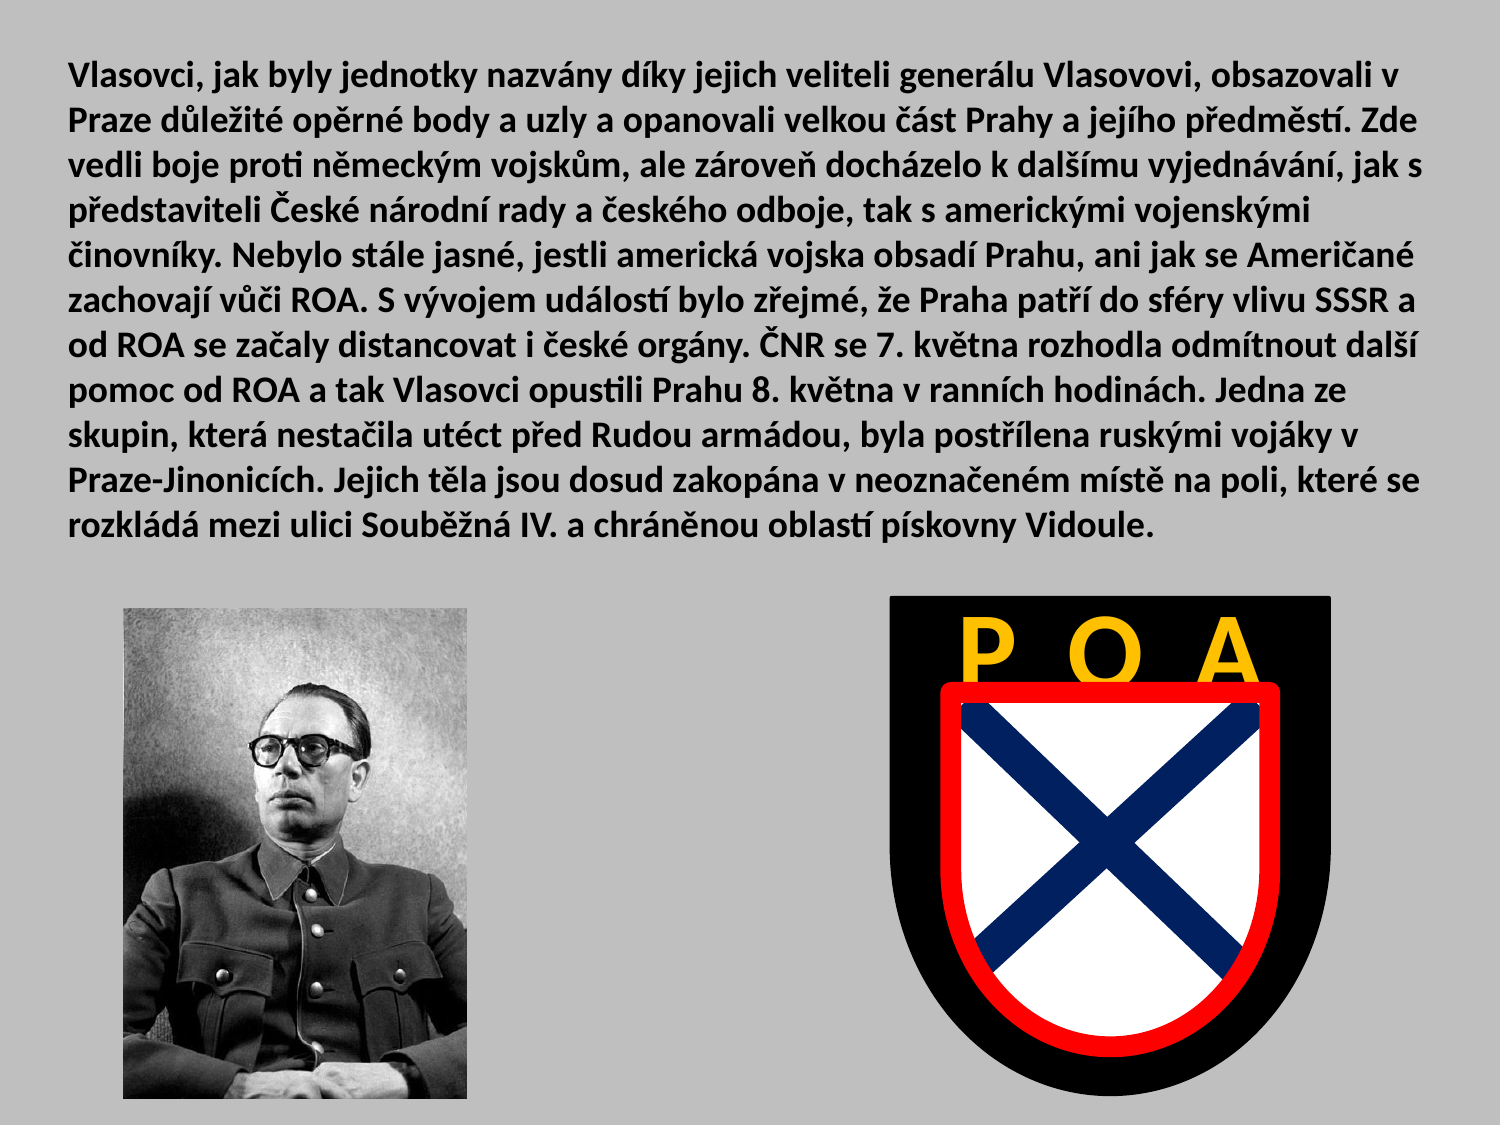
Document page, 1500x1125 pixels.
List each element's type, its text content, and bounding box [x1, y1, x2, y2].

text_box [938, 597, 1282, 1048]
text_box [889, 595, 1331, 998]
picture [123, 607, 467, 1099]
text_box [989, 1055, 1232, 1097]
text_box Vlasovci, jak byly jednotky nazvány díky jejich veliteli generálu Vlasovovi, obsazovali v Praze důležité opěrné body a uzly a opanovali velkou část Prahy a jejího předměstí. Zde vedli boje proti německým vojskům, ale zároveň docházelo k dalšímu vyjednávání, jak s představiteli České národní rady a českého odboje, tak s americkými vojenskými činovníky. Nebylo stále jasné, jestli americká vojska obsadí Prahu, ani jak se Američané zachovají vůči ROA. S vývojem událostí bylo zřejmé, že Praha patří do sféry vlivu SSSR a od ROA se začaly distancovat i české orgány. ČNR se 7. května rozhodla odmítnout další pomoc od ROA a tak Vlasovci opustili Prahu 8. května v ranních hodinách. Jedna ze skupin, která nestačila utéct před Rudou armádou, byla postřílena ruskými vojáky v Praze-Jinonicích. Jejich těla jsou dosud zakopána v neoznačeném místě na poli, které se rozkládá mezi ulici Souběžná IV. a chráněnou oblastí pískovny Vidoule. [53, 42, 1447, 553]
